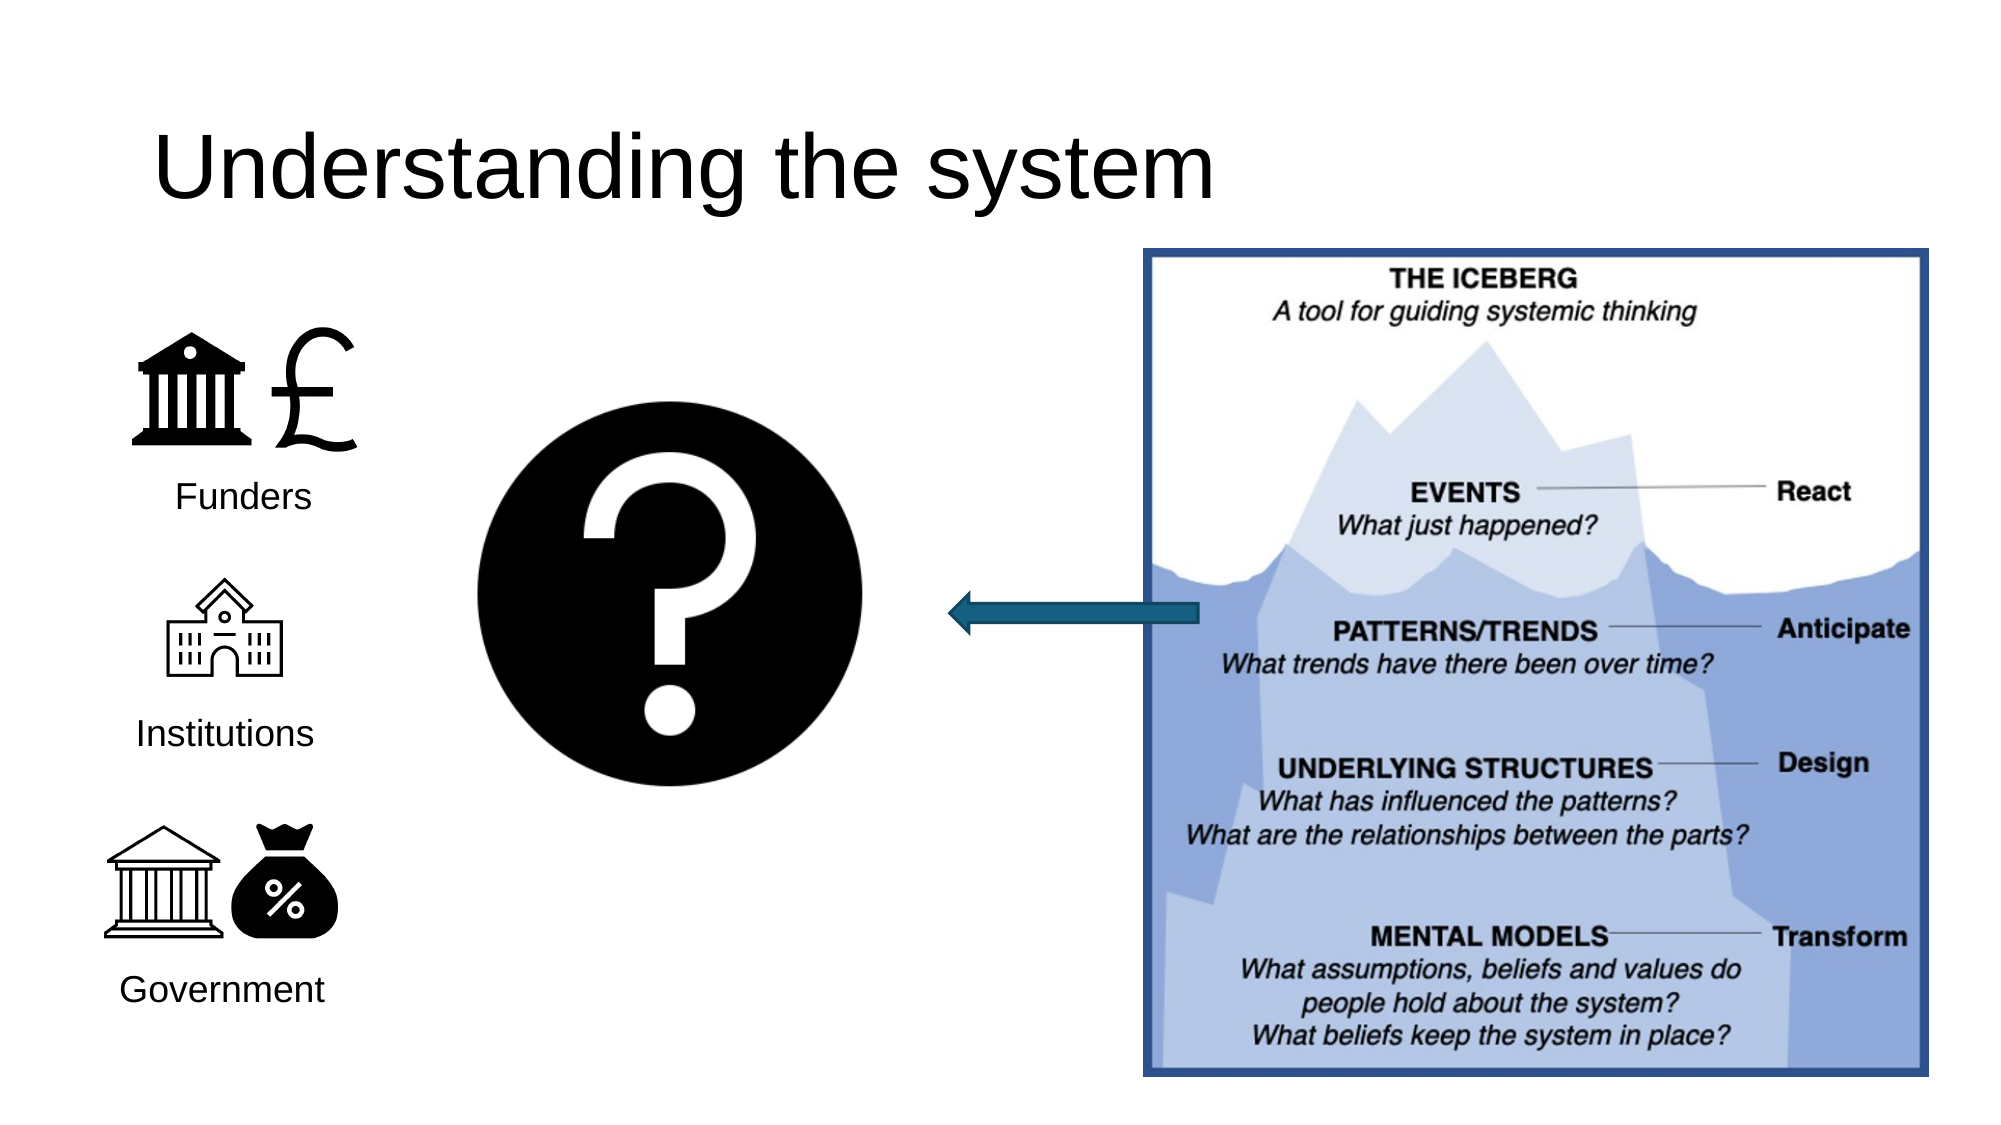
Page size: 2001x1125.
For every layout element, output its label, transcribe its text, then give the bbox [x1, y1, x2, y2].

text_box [118, 551, 332, 763]
text_box [947, 590, 1143, 636]
title Understanding the system [137, 59, 1863, 278]
picture [427, 351, 914, 837]
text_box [115, 313, 392, 526]
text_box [88, 805, 361, 1019]
picture [1143, 247, 1930, 1078]
